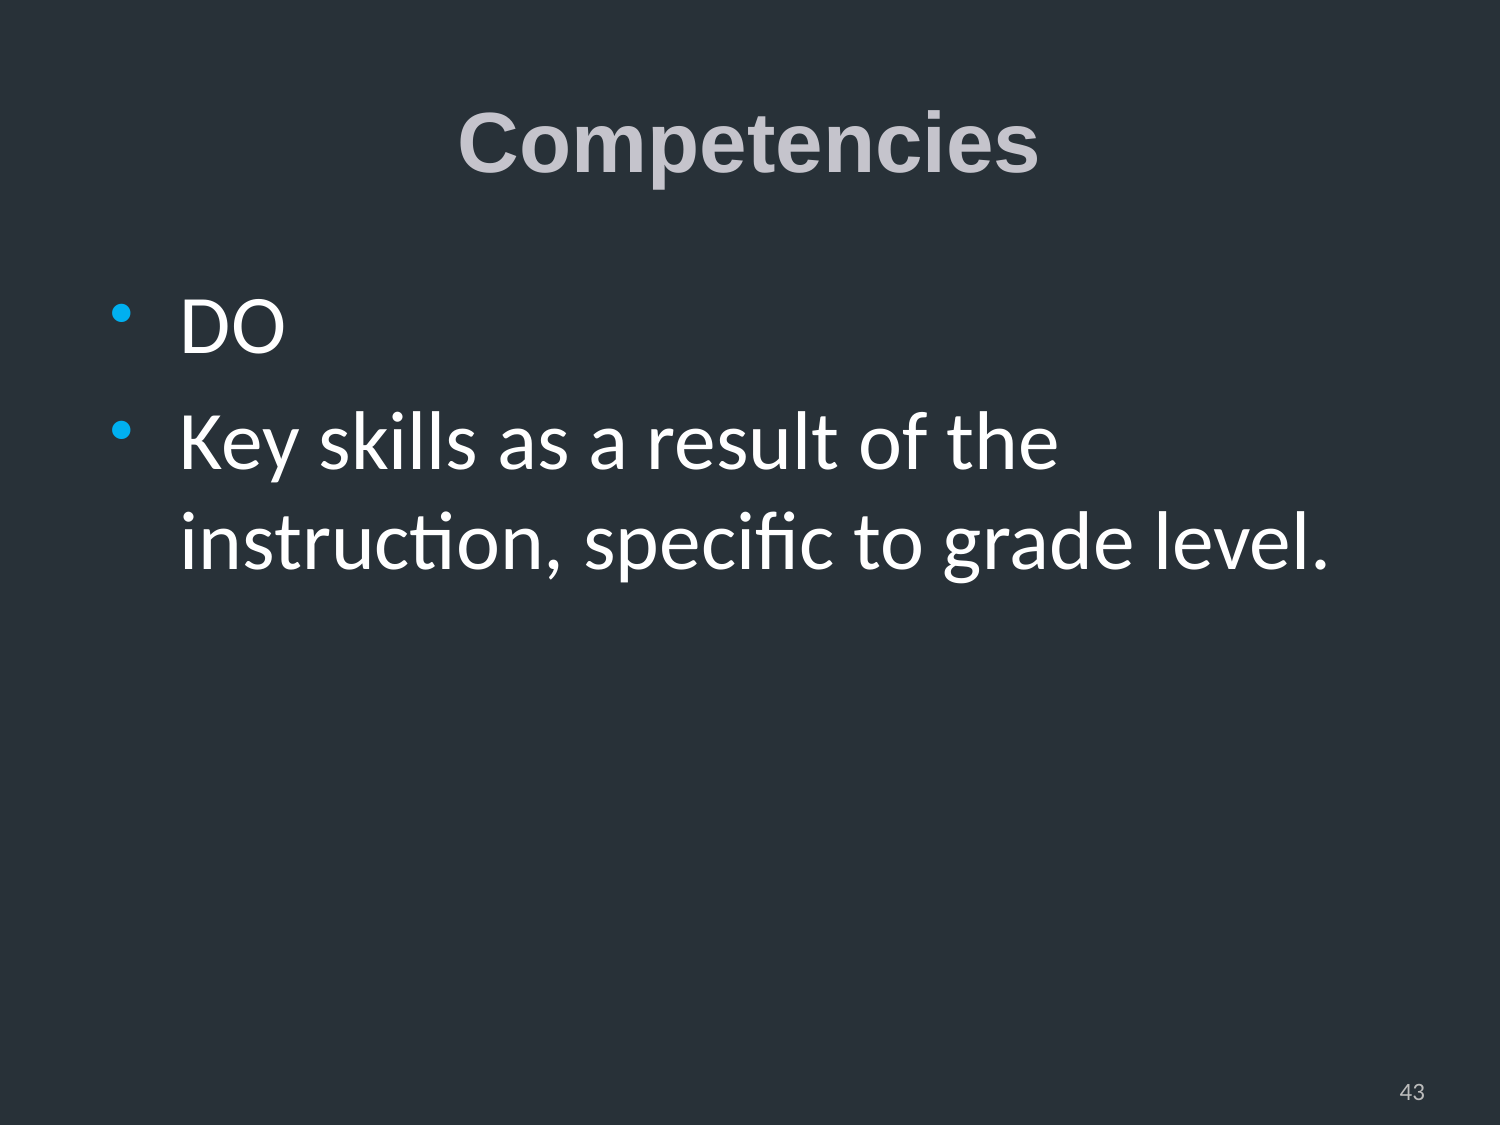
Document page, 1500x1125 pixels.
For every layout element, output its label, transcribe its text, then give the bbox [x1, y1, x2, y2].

list DO Key skills as a result of the instruction, specific to grade level. [75, 262, 1425, 1035]
title Competencies [75, 45, 1425, 233]
slide_number 43 [1299, 1052, 1425, 1113]
